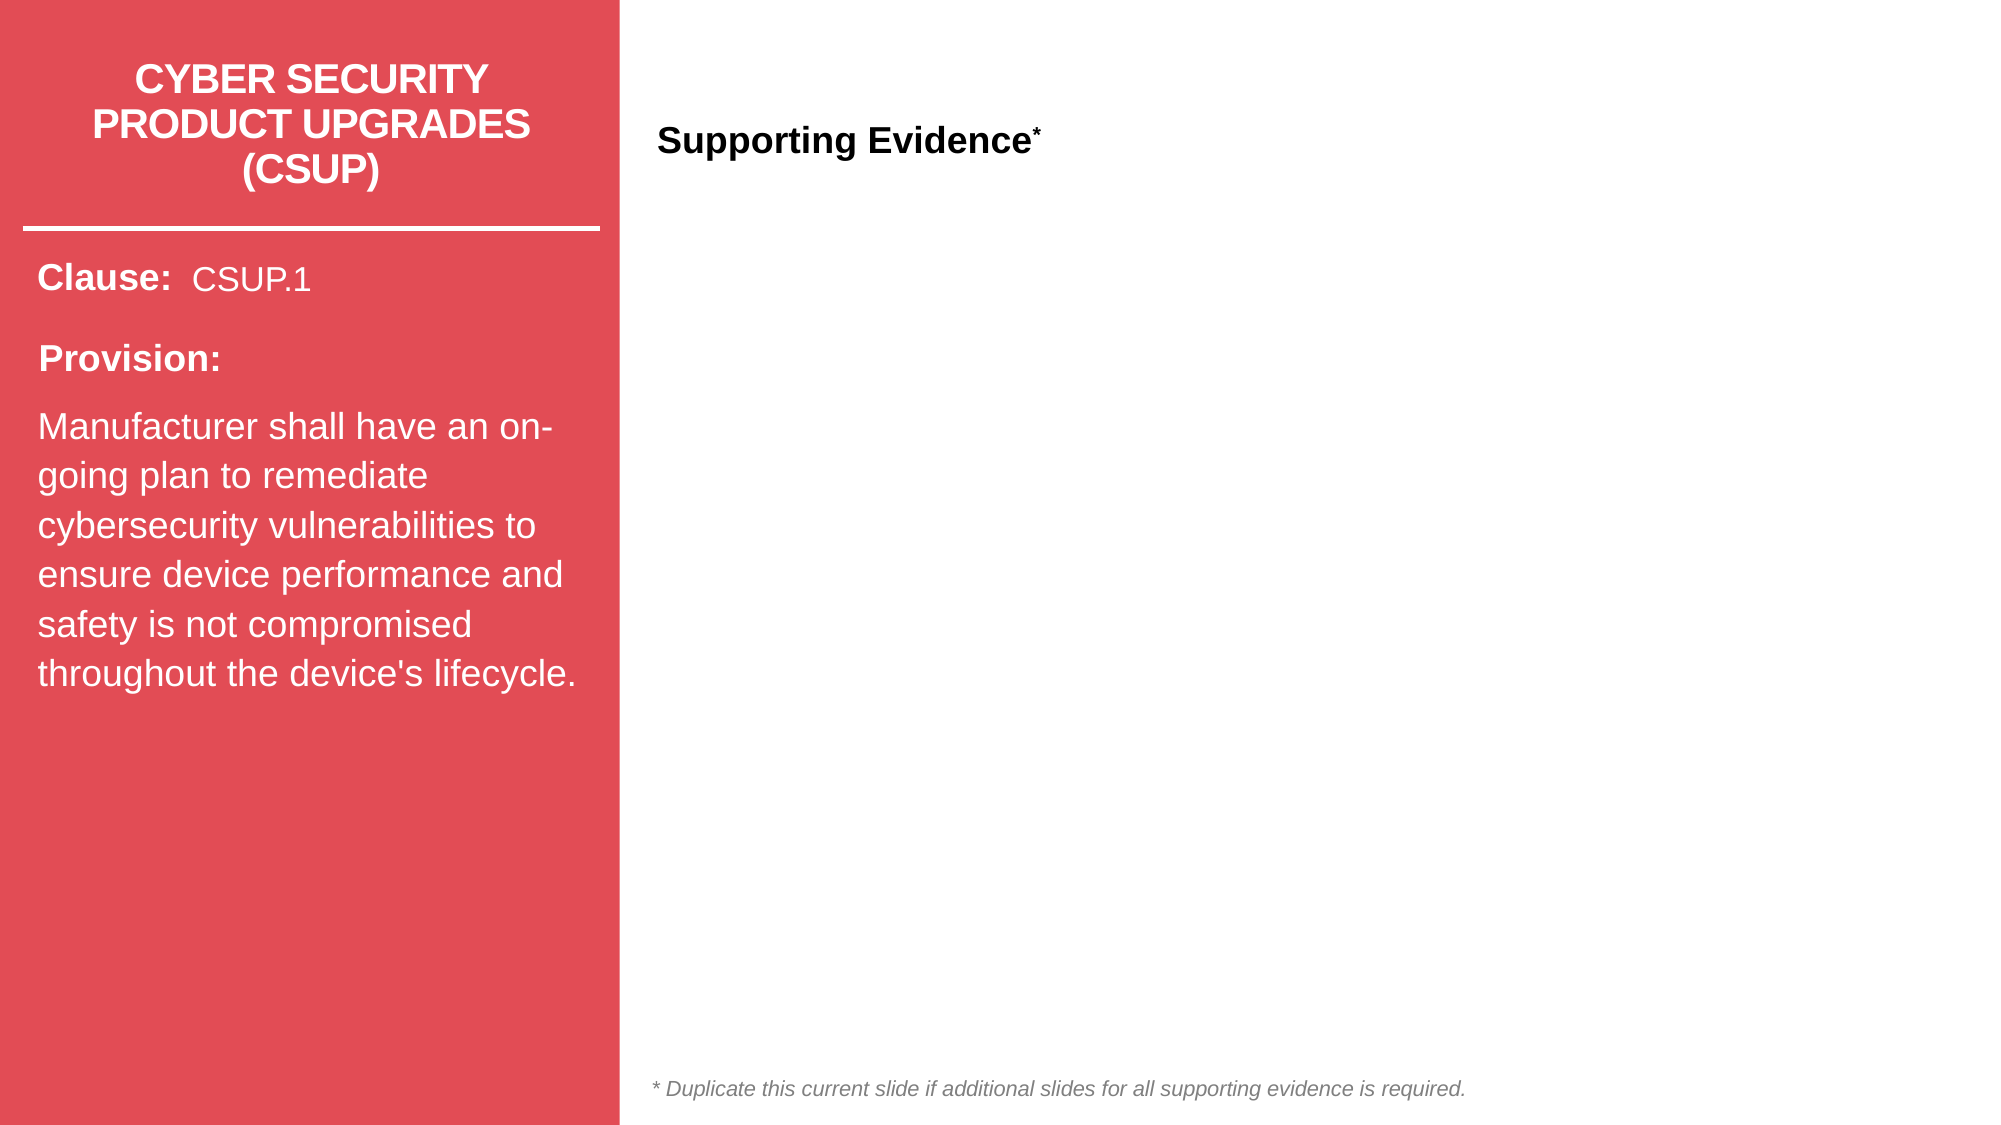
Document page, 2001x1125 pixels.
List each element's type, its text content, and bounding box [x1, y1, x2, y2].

list Manufacturer shall have an on-going plan to remediate cybersecurity vulnerabilities to ensure device performance and safety is not compromised throughout the device's lifecycle. [22, 389, 600, 1035]
list CSUP.1 [176, 245, 599, 306]
title CYBER SECURITY PRODUCT UPGRADES (CSUP) [22, 41, 600, 210]
